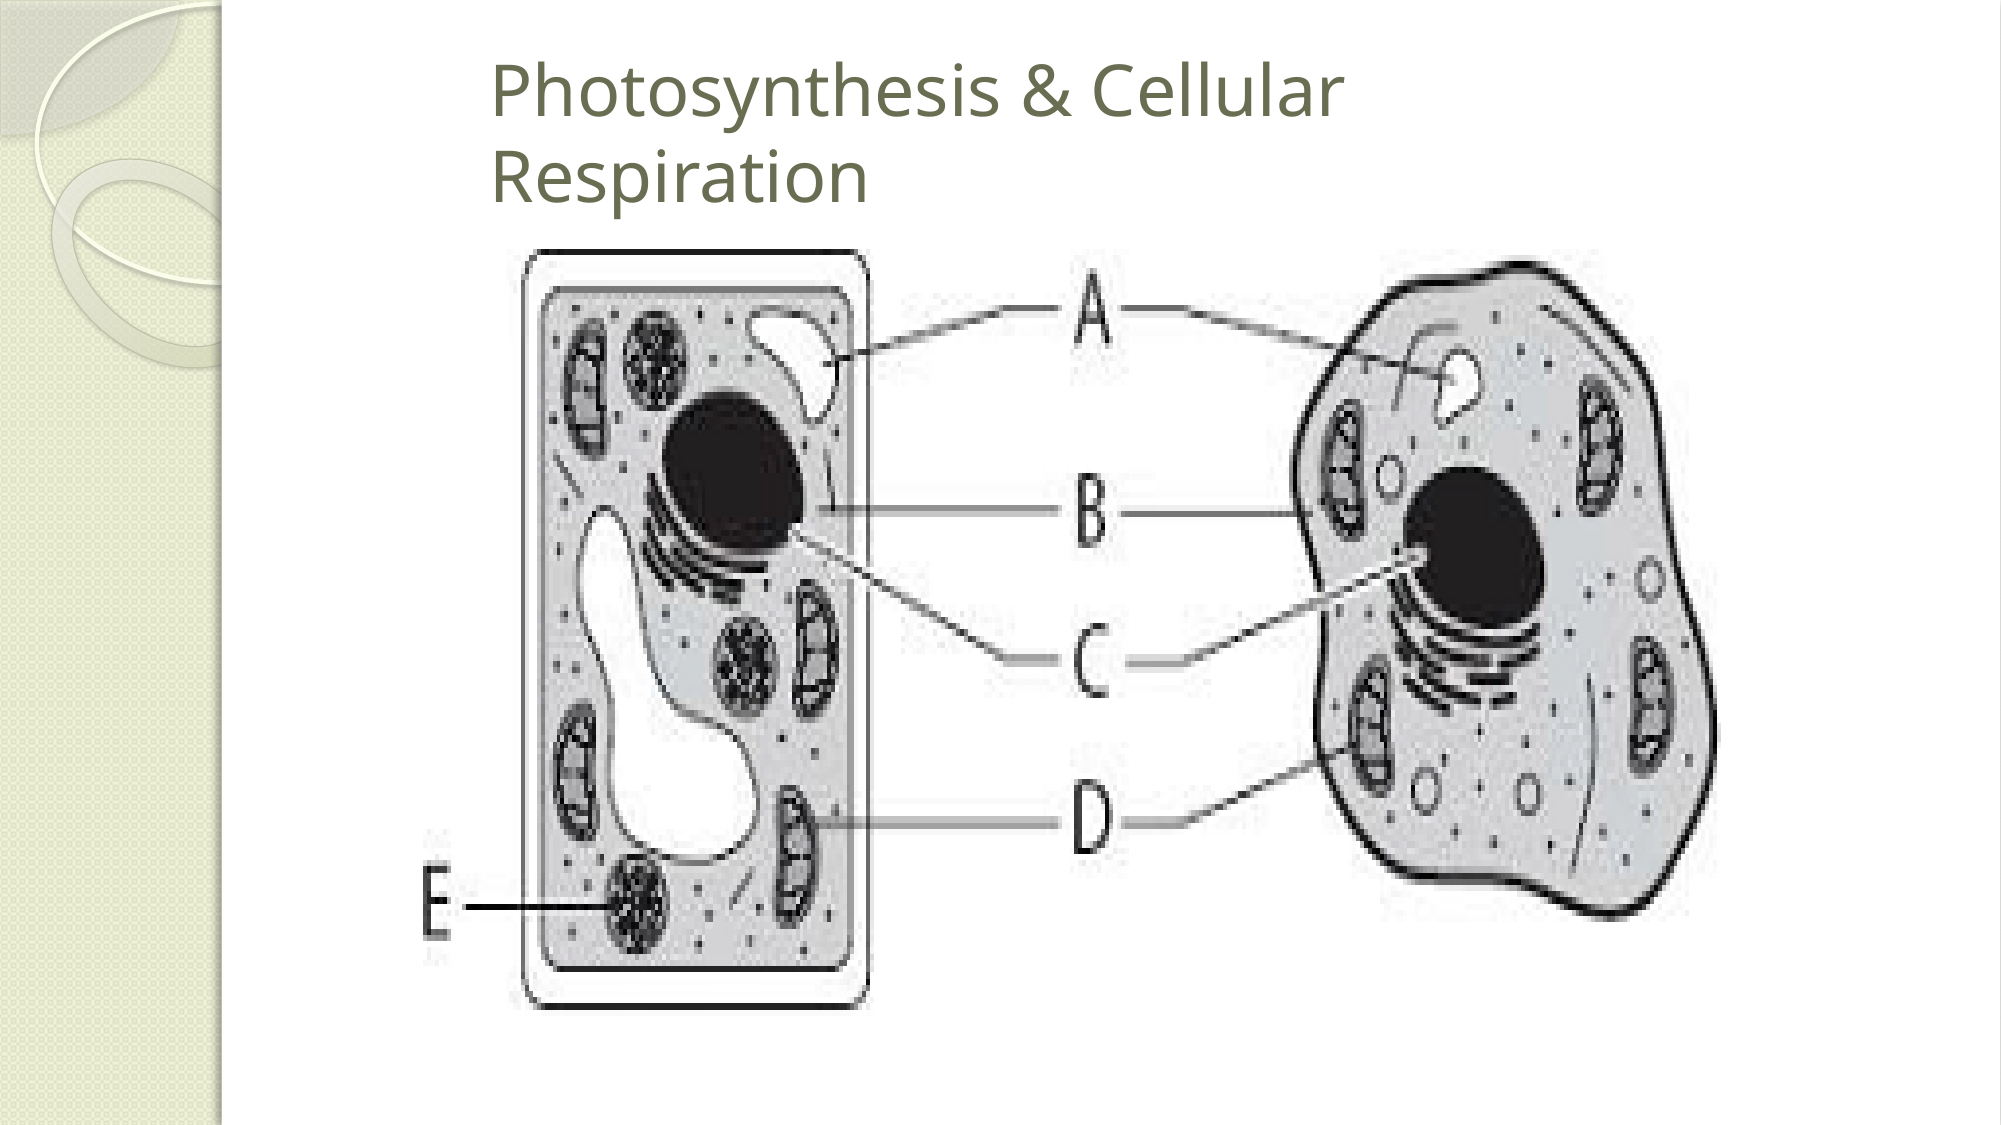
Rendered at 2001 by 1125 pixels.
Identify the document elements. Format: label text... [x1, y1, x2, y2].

title Photosynthesis & Cellular Respiration [474, 37, 1675, 225]
picture [412, 237, 1725, 1085]
